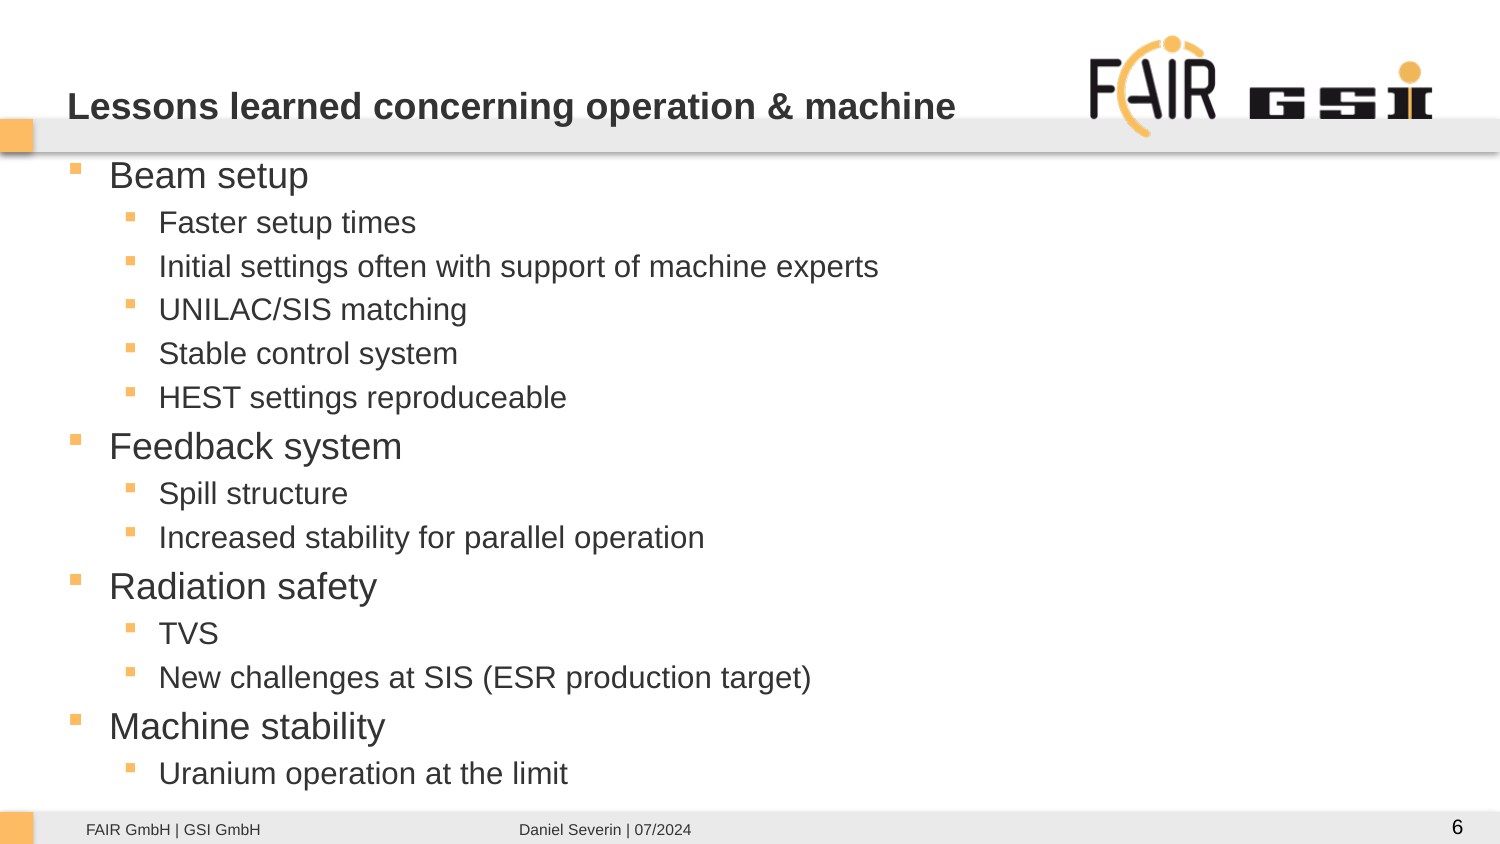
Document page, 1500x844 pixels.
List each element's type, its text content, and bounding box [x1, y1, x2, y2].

picture [1089, 33, 1217, 140]
list Beam setup Faster setup times Initial settings often with support of machine experts UNILAC/SIS matching Stable control system HEST settings reproduceable Feedback system Spill structure Increased stability for parallel operation Radiation safety TVS New challenges at SIS (ESR production target) Machine stability Uranium operation at the limit [52, 143, 1425, 701]
picture [1248, 59, 1434, 119]
title Lessons learned concerning operation & machine [52, 37, 1058, 135]
